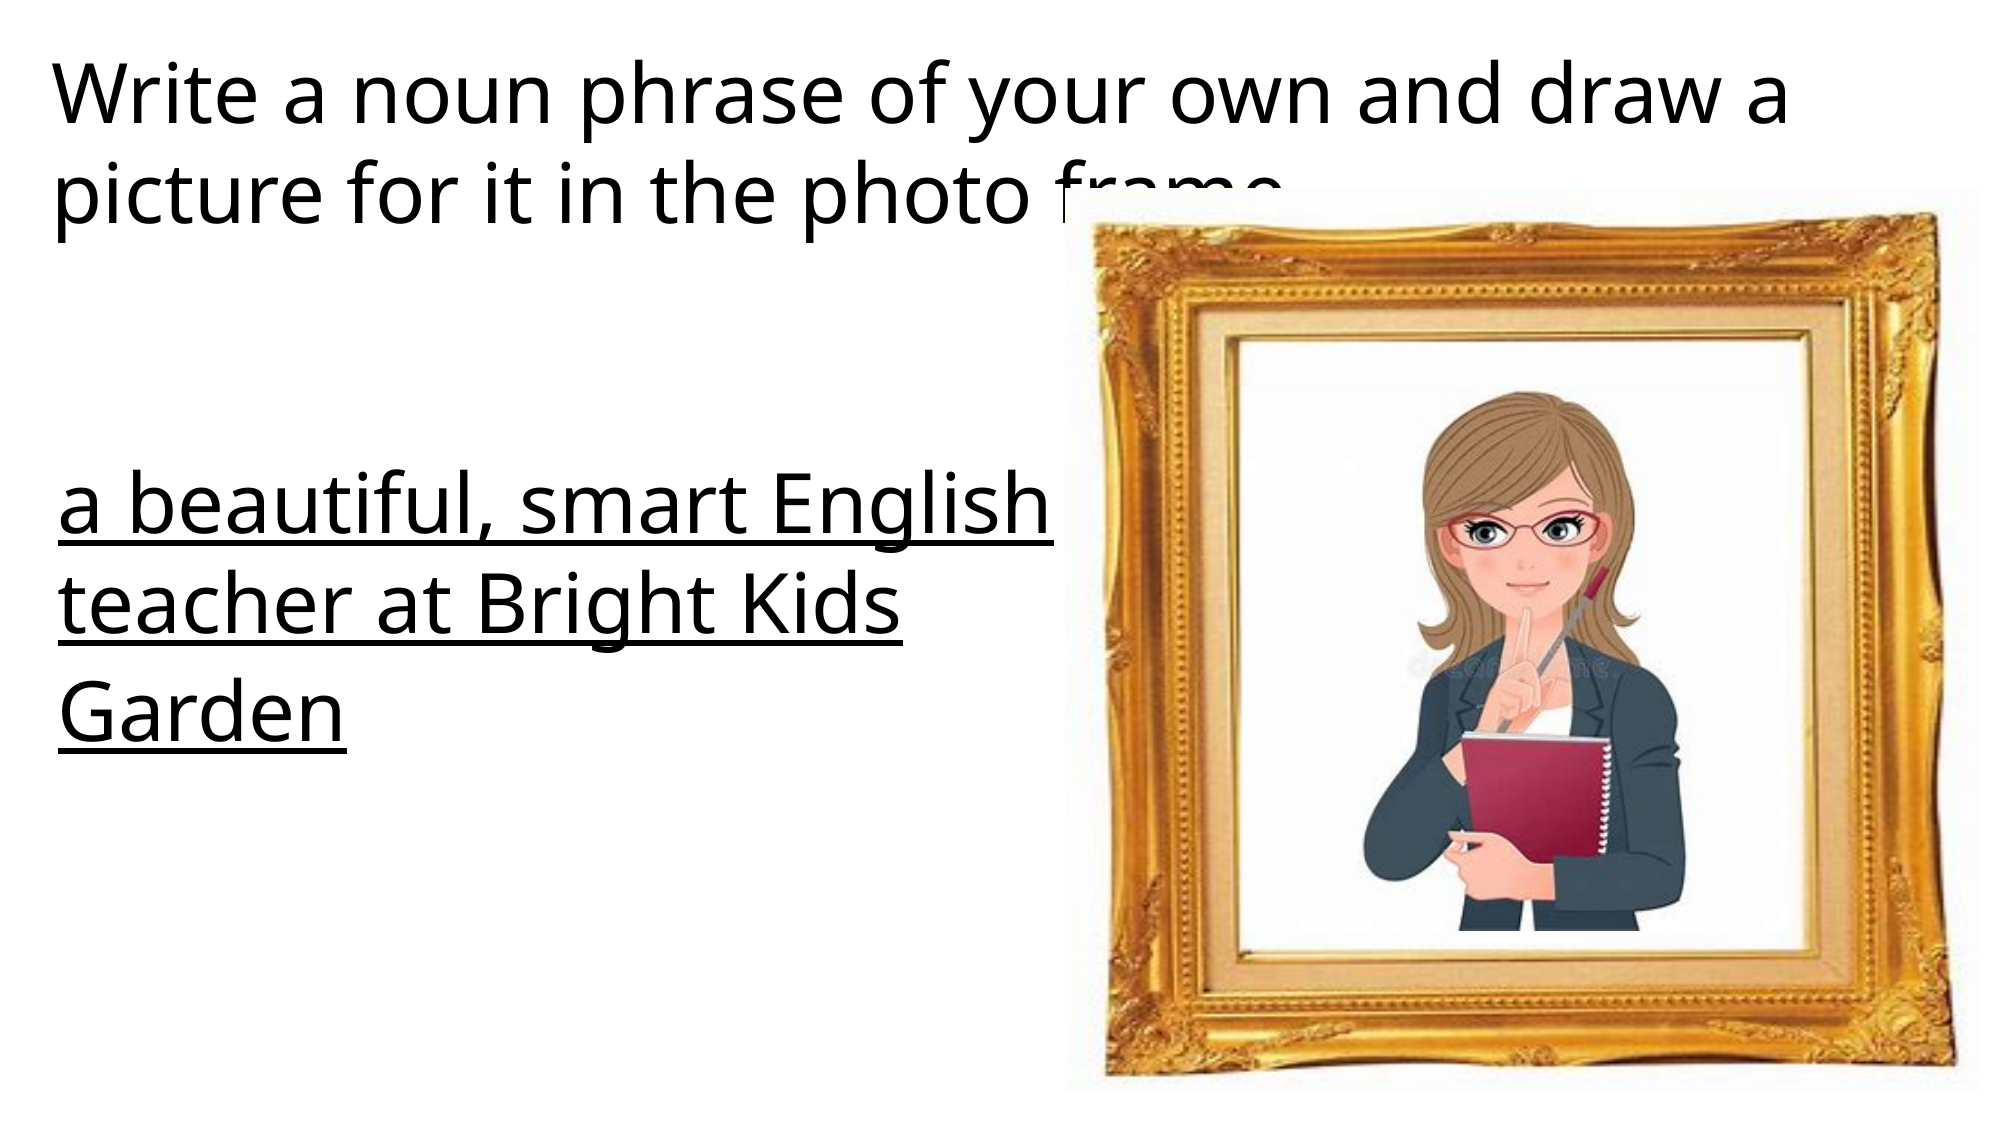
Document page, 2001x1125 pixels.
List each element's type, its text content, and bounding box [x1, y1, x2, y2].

text_box a beautiful, smart English teacher at Bright Kids Garden [42, 442, 1064, 768]
text_box Write a noun phrase of your own and draw a picture for it in the photo frame. [36, 33, 1952, 248]
picture [1064, 187, 1980, 1092]
